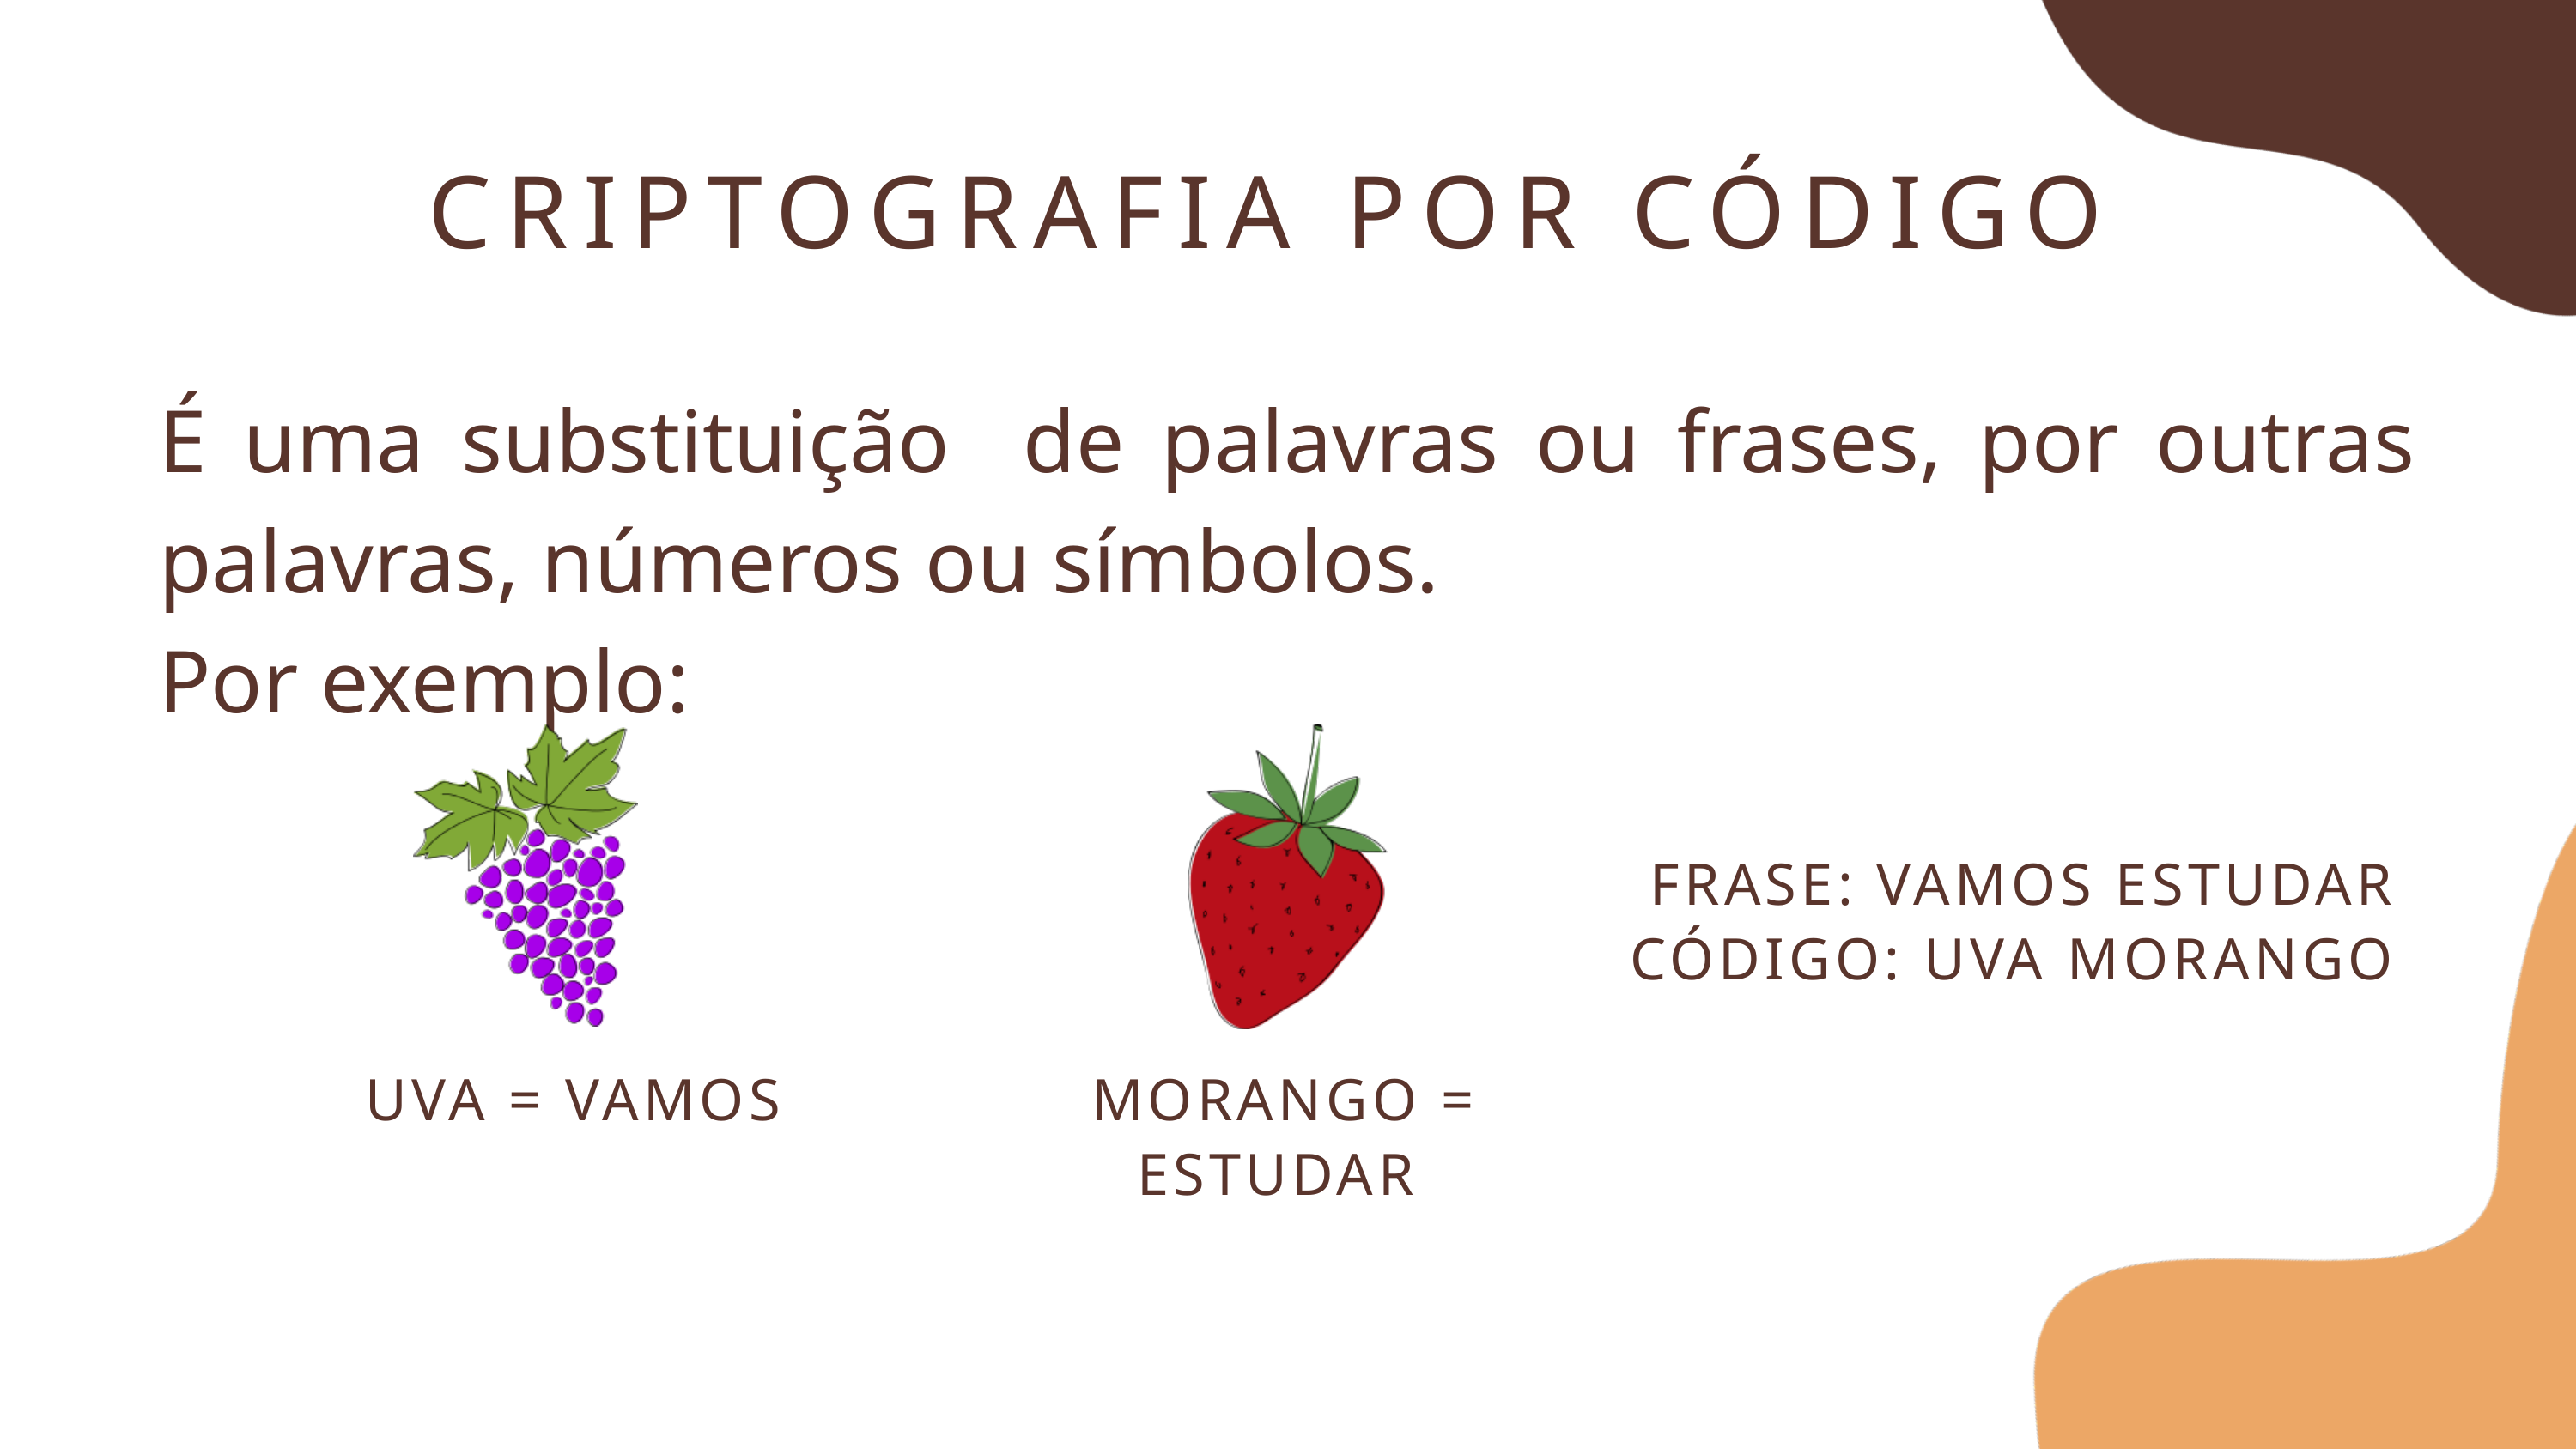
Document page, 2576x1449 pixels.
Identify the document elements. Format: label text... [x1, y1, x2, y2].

picture [2041, 0, 2576, 379]
text_box UVA = VAMOS [318, 1058, 848, 1132]
text_box MORANGO = ESTUDAR [957, 1058, 1614, 1207]
picture [412, 724, 638, 1027]
text_box É uma substituição de palavras ou frases, por outras palavras, números ou símbolos. Por exemplo: [159, 369, 2417, 731]
text_box CRIPTOGRAFIA POR CÓDIGO [144, 137, 2043, 269]
text_box FRASE: VAMOS ESTUDAR CÓDIGO: UVA MORANGO [1533, 842, 2511, 991]
picture [1188, 724, 1388, 1030]
picture [1871, 807, 2576, 1449]
